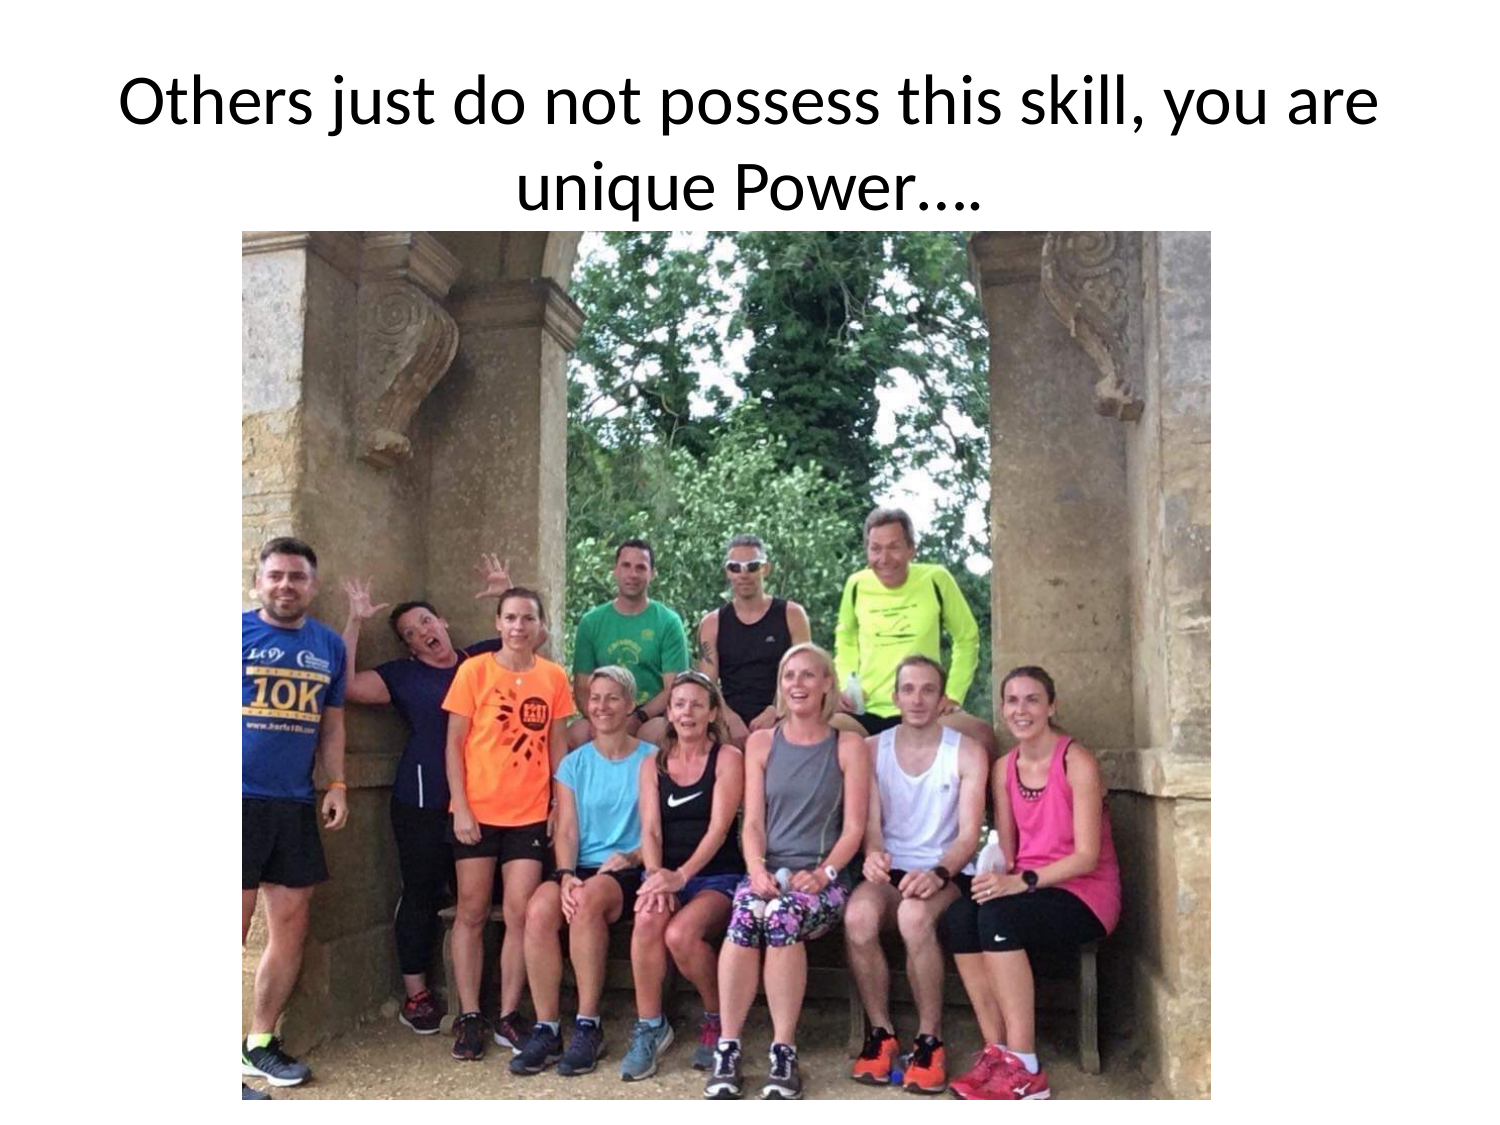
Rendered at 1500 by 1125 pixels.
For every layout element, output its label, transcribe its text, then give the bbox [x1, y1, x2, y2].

title Others just do not possess this skill, you are unique Power…. [75, 45, 1425, 233]
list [241, 231, 1211, 1100]
